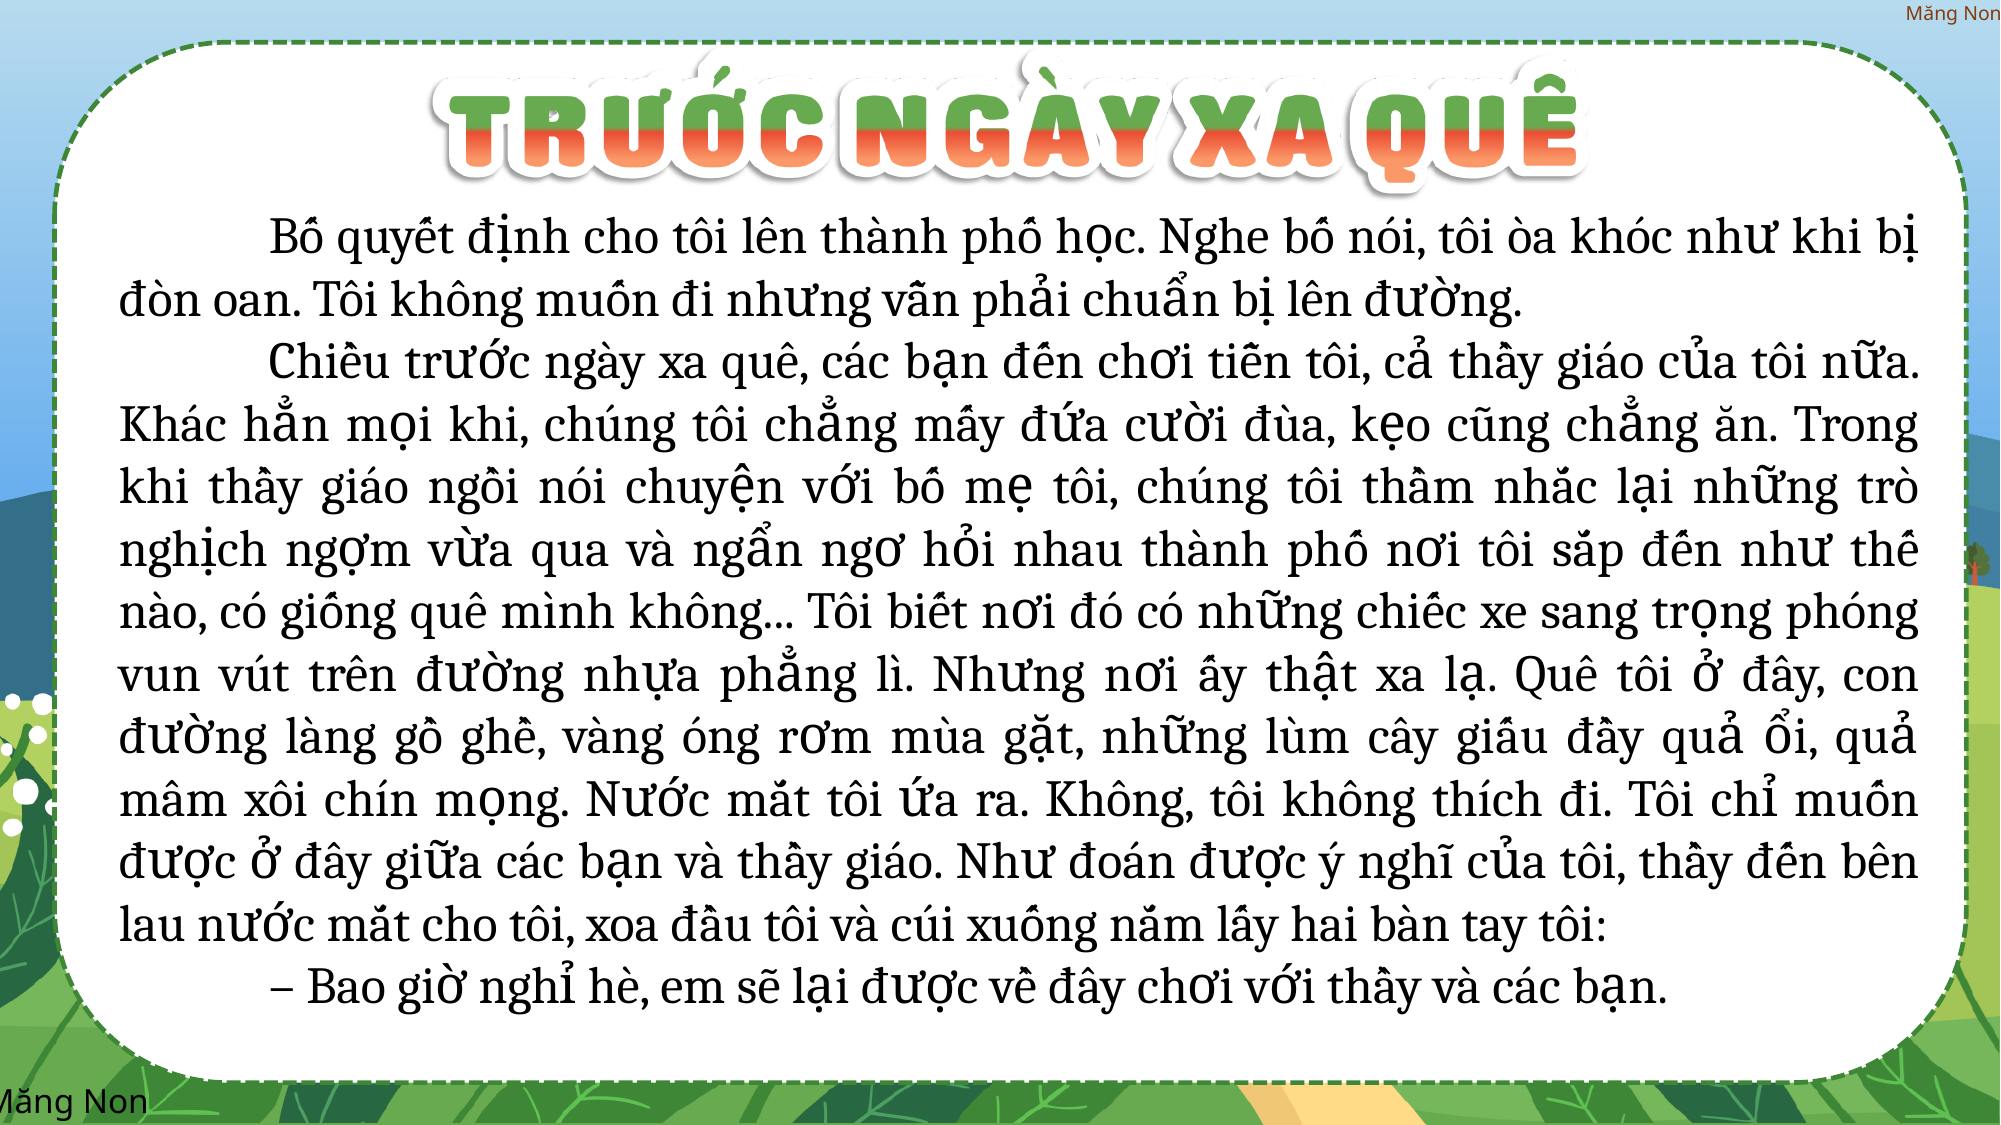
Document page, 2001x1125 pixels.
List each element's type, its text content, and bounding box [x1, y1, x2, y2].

picture [0, 0, 2001, 1125]
text_box Bố quyết định cho tôi lên thành phố học. Nghe bố nói, tôi òa khóc như khi bị đòn oan. Tôi không muốn đi nhưng vẫn phải chuẩn bị lên đường. Chiều trước ngày xa quê, các bạn đến chơi tiễn tôi, cả thầy giáo của tôi nữa. Khác hẳn mọi khi, chúng tôi chẳng mấy đứa cười đùa, kẹo cũng chẳng ăn. Trong khi thầy giáo ngồi nói chuyện với bố mẹ tôi, chúng tôi thầm nhắc lại những trò nghịch ngợm vừa qua và ngẩn ngơ hỏi nhau thành phố nơi tôi sắp đến như thế nào, có giống quê mình không... Tôi biết nơi đó có những chiếc xe sang trọng phóng vun vút trên đường nhựa phẳng lì. Nhưng nơi ấy thật xa lạ. Quê tôi ở đây, con đường làng gồ ghề, vàng óng rơm mùa gặt, những lùm cây giấu đầy quả ổi, quả mâm xôi chín mọng. Nước mắt tôi ứa ra. Không, tôi không thích đi. Tôi chỉ muốn được ở đây giữa các bạn và thầy giáo. Như đoán được ý nghĩ của tôi, thầy đến bên lau nước mắt cho tôi, xoa đầu tôi và cúi xuống nắm lấy hai bàn tay tôi: – Bao giờ nghỉ hè, em sẽ lại được về đây chơi với thầy và các bạn. [104, 194, 1934, 1022]
